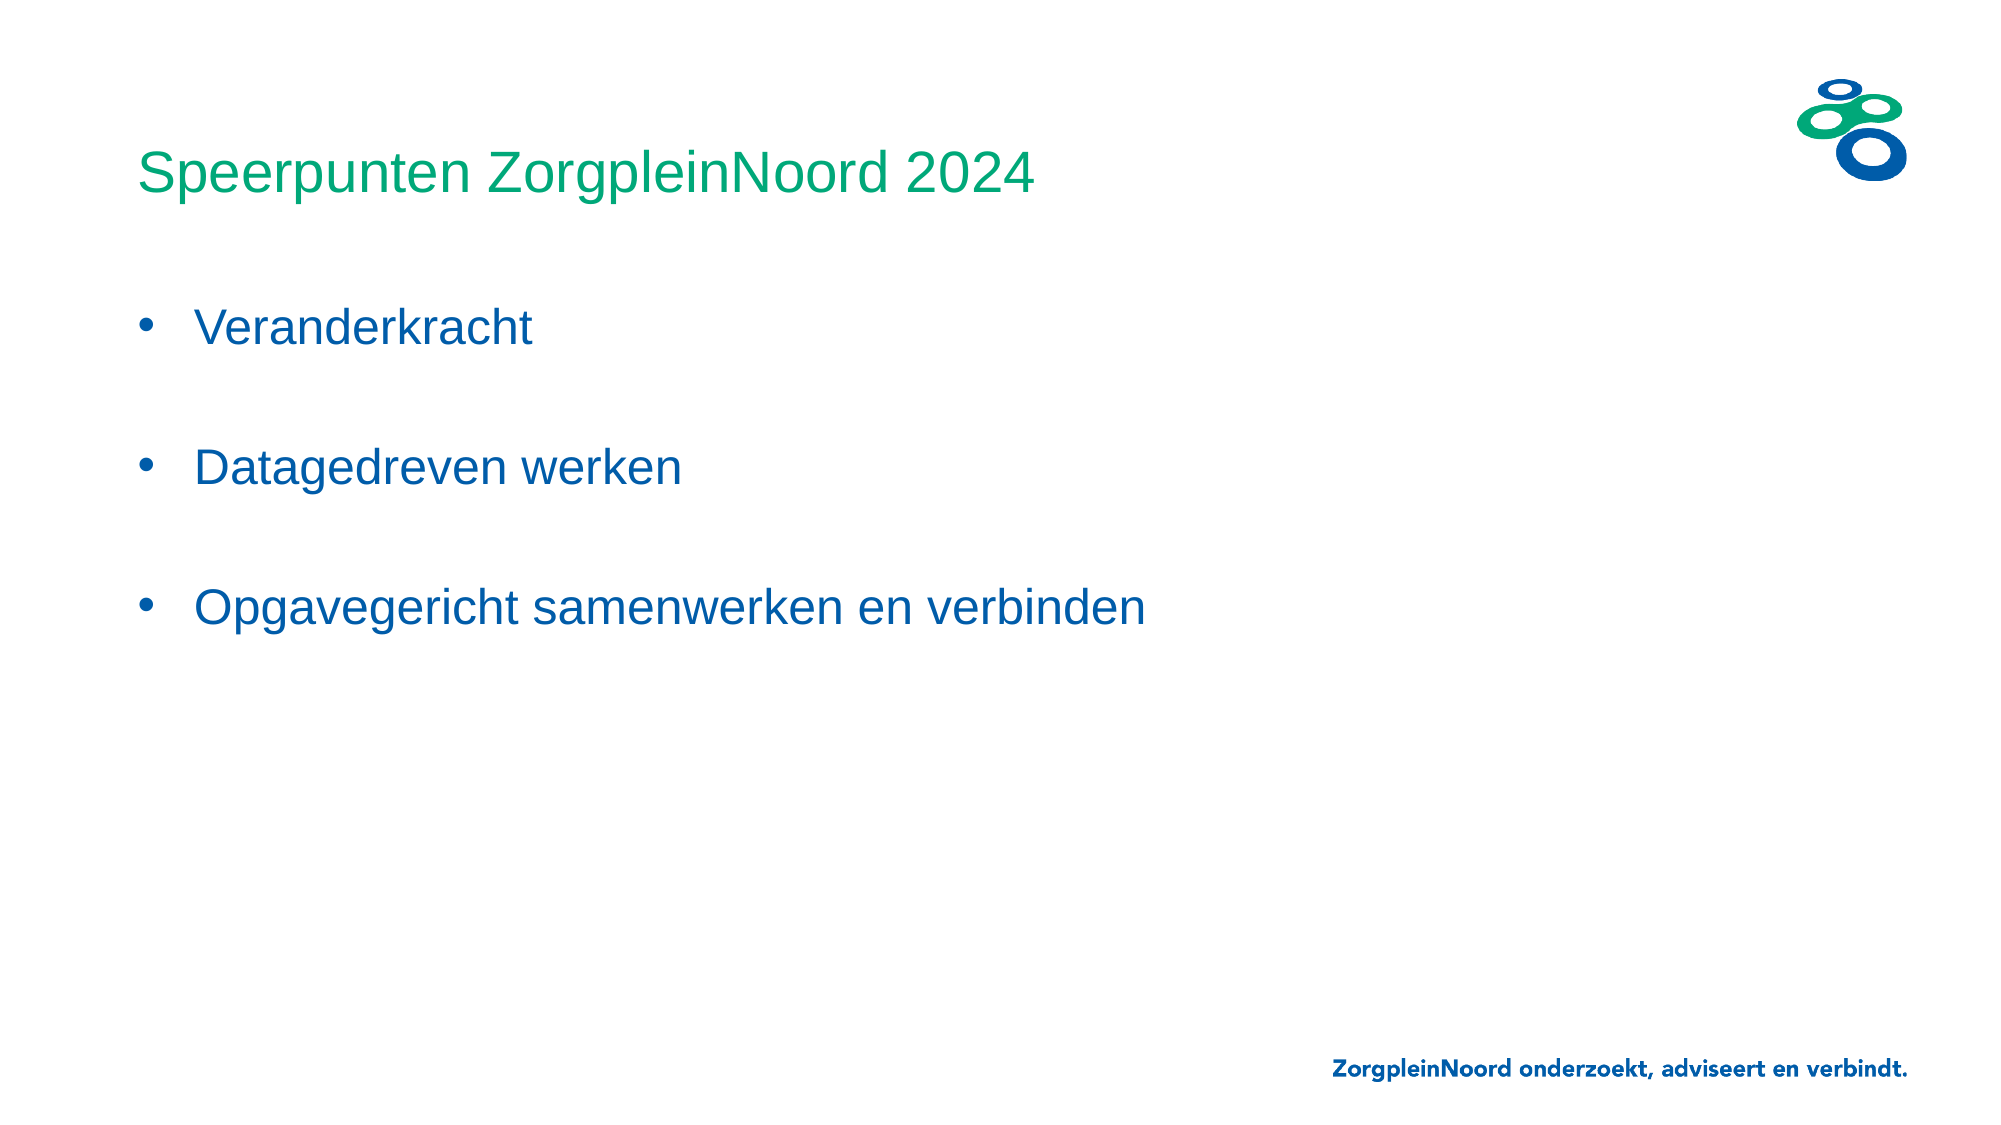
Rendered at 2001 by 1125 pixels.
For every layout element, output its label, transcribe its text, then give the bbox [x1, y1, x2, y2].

picture [1797, 79, 1907, 181]
picture [1333, 1058, 1907, 1082]
text_box Veranderkracht Datagedreven werken Opgavegericht samenwerken en verbinden [122, 287, 1781, 990]
title Speerpunten ZorgpleinNoord 2024 [122, 57, 1644, 200]
